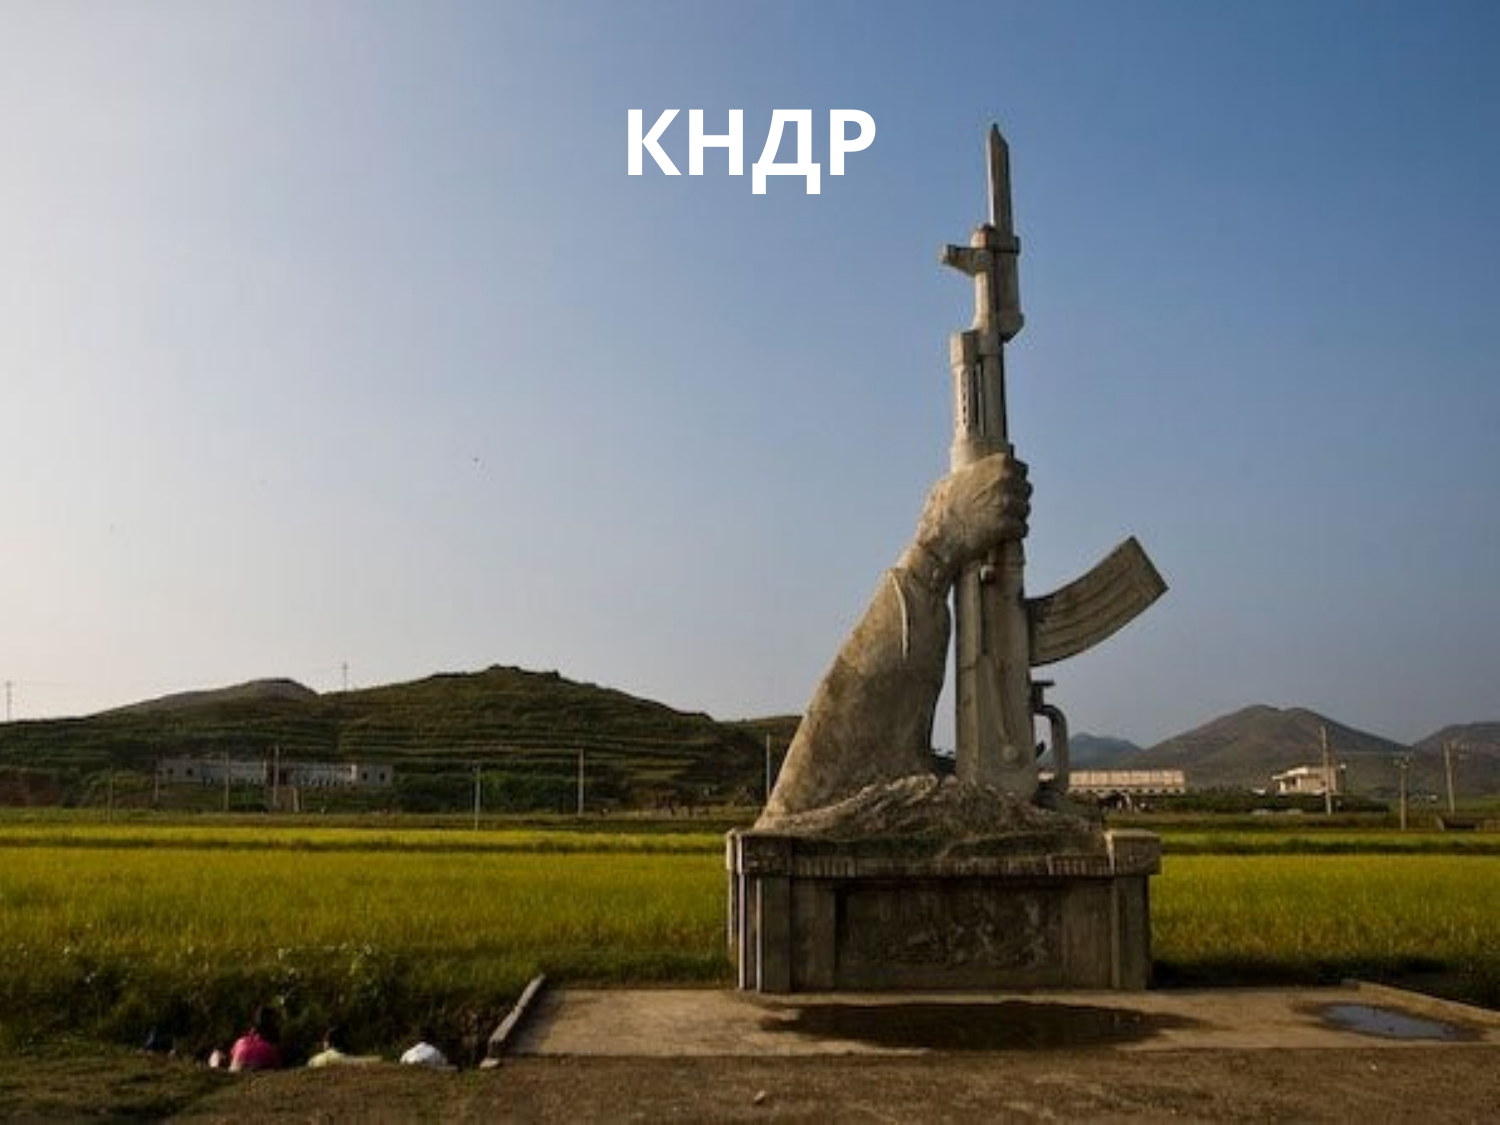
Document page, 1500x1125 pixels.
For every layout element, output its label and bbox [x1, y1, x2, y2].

list [0, 0, 1500, 1125]
